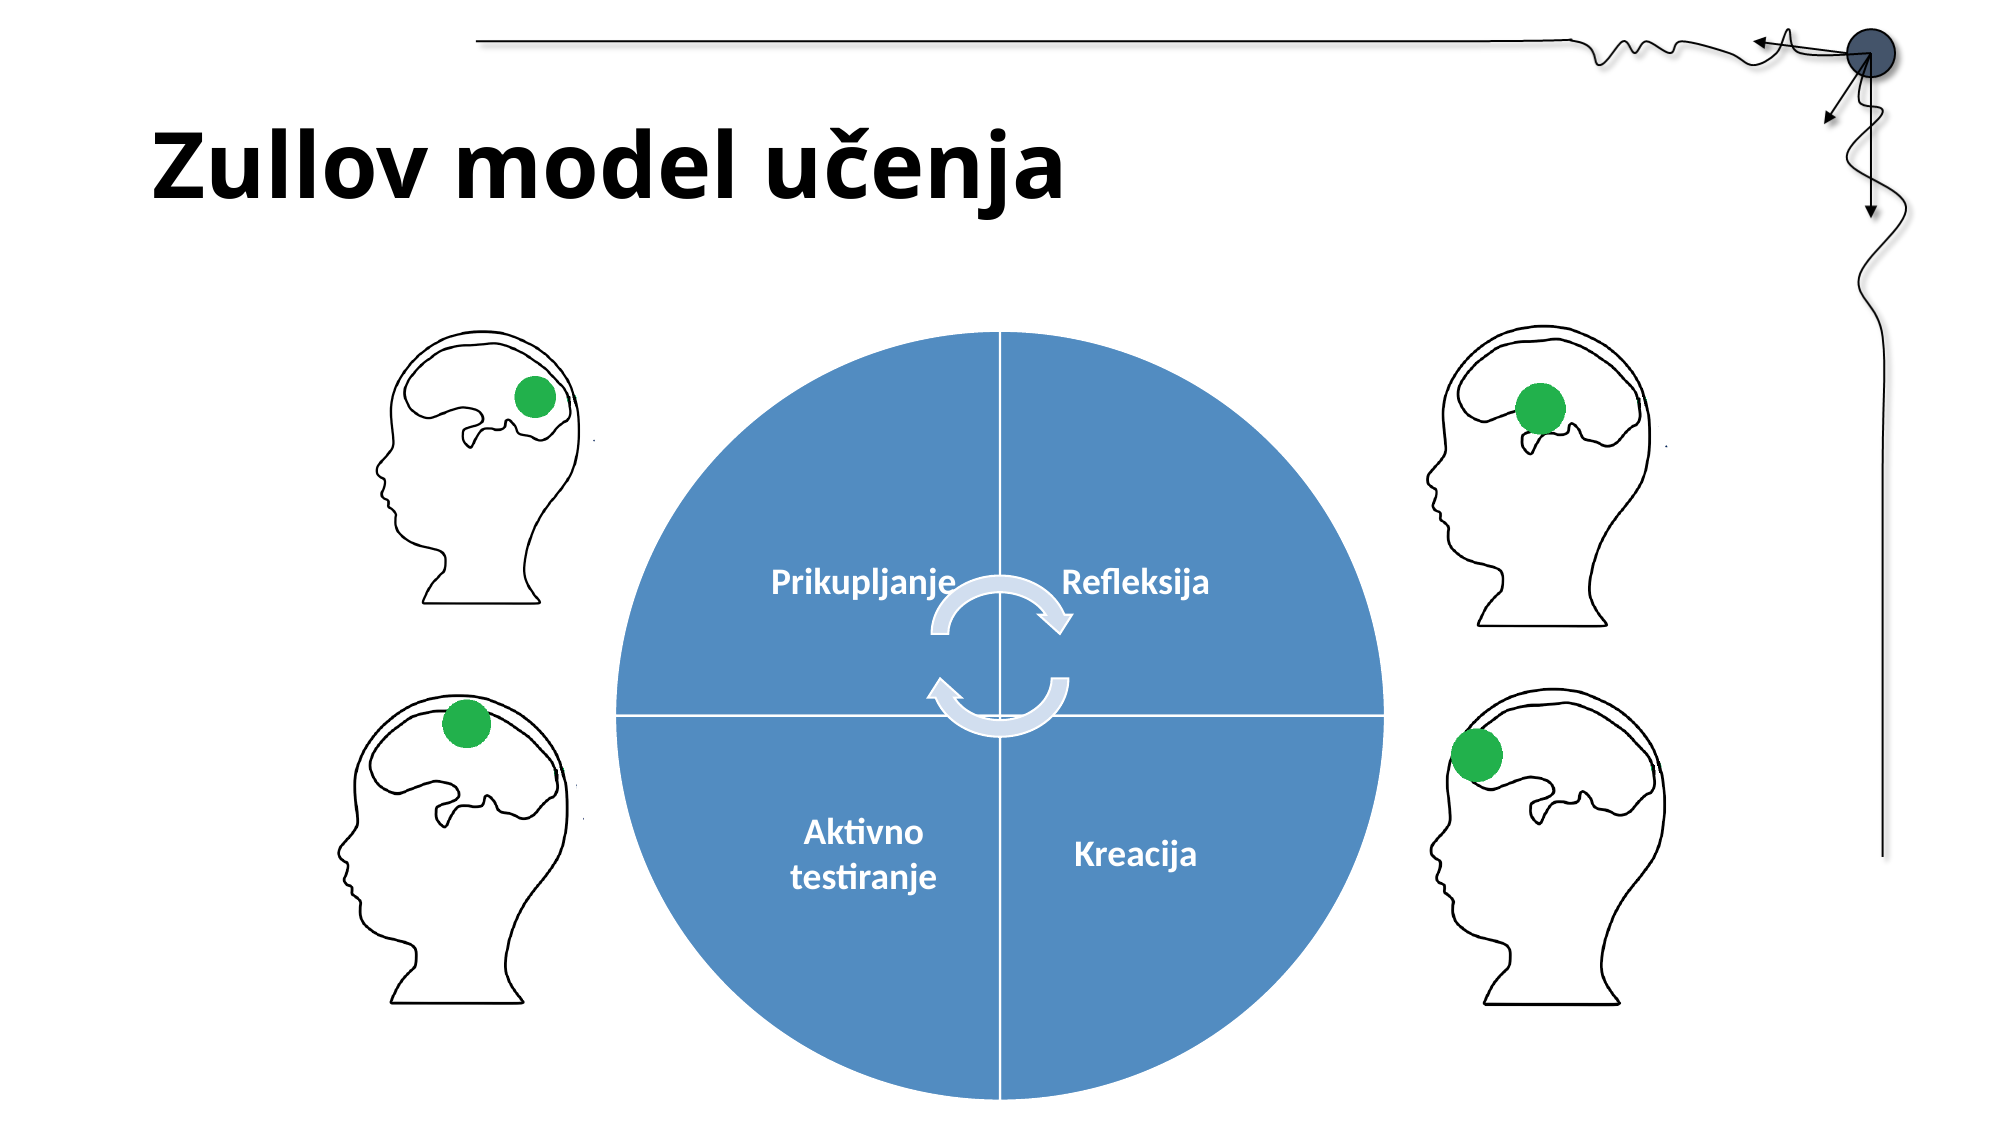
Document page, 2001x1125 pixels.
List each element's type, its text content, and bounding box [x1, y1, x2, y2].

picture [472, 24, 1920, 1019]
picture [329, 681, 584, 1017]
picture [366, 324, 599, 634]
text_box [333, 211, 1667, 1101]
title Zullov model učenja [137, 59, 1863, 278]
